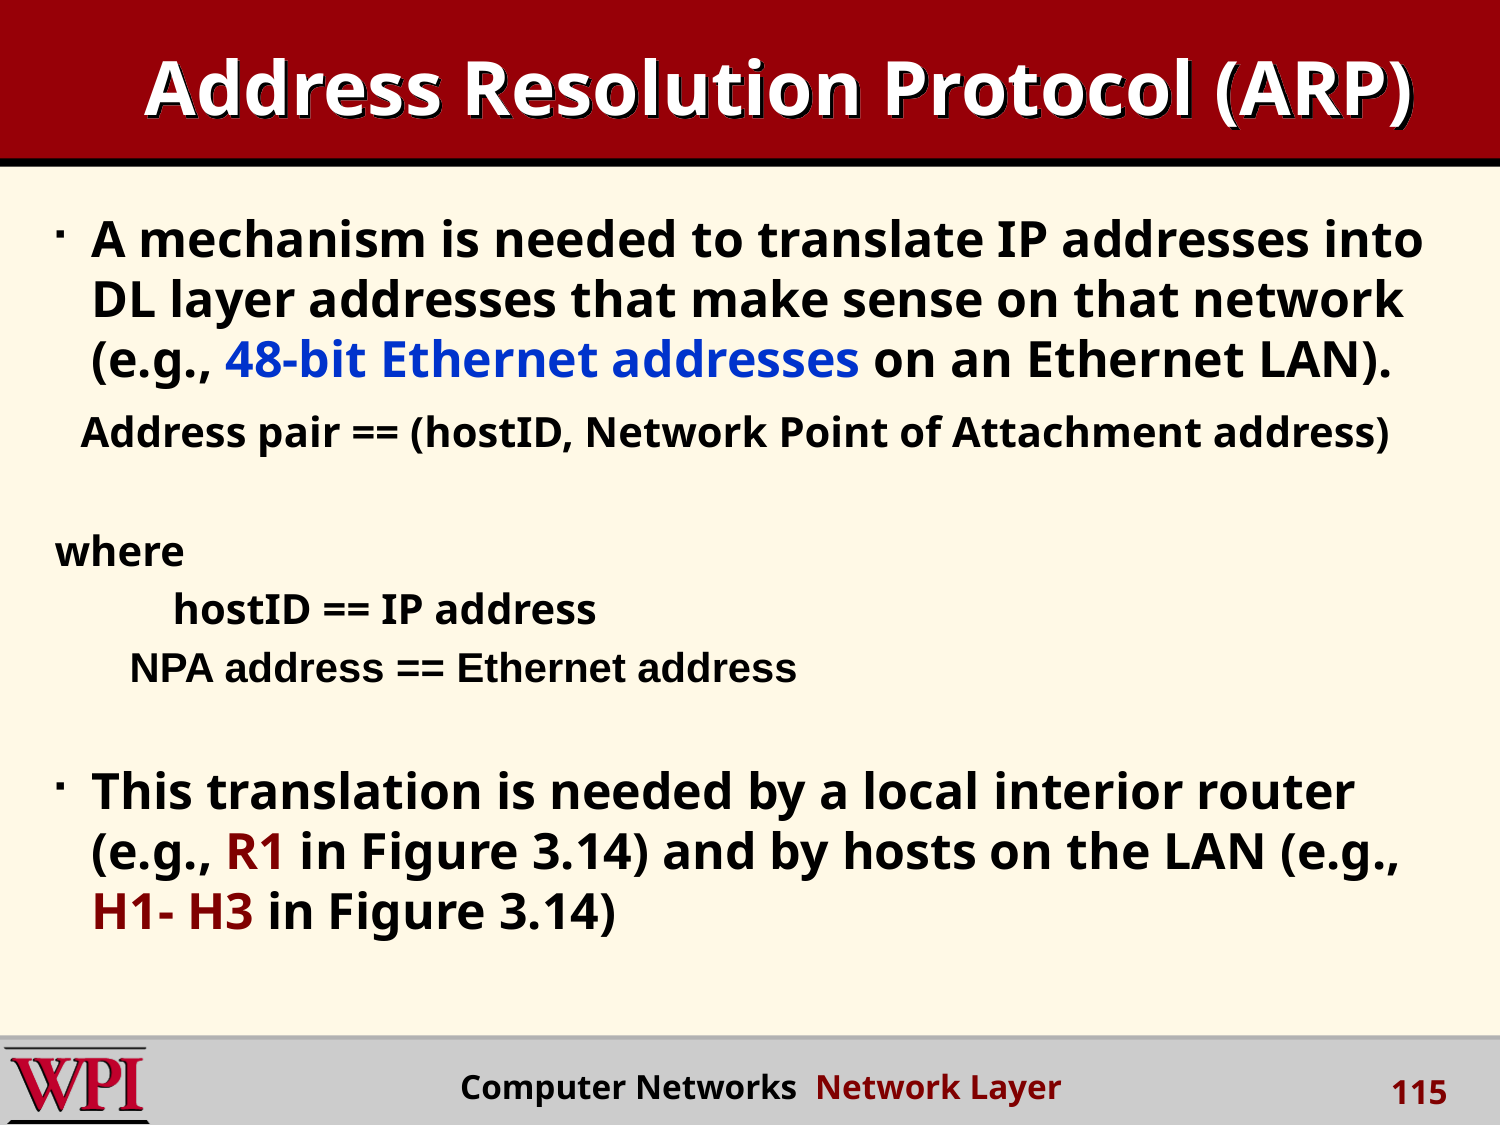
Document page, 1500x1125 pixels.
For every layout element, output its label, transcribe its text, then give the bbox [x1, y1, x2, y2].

list A mechanism is needed to translate IP addresses into DL layer addresses that make sense on that network (e.g., 48-bit Ethernet addresses on an Ethernet LAN). Address pair == (hostID, Network Point of Attachment address) where hostID == IP address NPA address == Ethernet address This translation is needed by a local interior router (e.g., R1 in Figure 3.14) and by hosts on the LAN (e.g., H1- H3 in Figure 3.14) [39, 199, 1448, 988]
picture [0, 167, 1500, 1035]
picture [0, 1040, 1500, 1125]
slide_number 115 [1344, 1063, 1495, 1102]
footer Computer Networks Network Layer [210, 1058, 1304, 1107]
title Address Resolution Protocol (ARP) [100, 27, 1460, 135]
picture [0, 0, 1500, 158]
